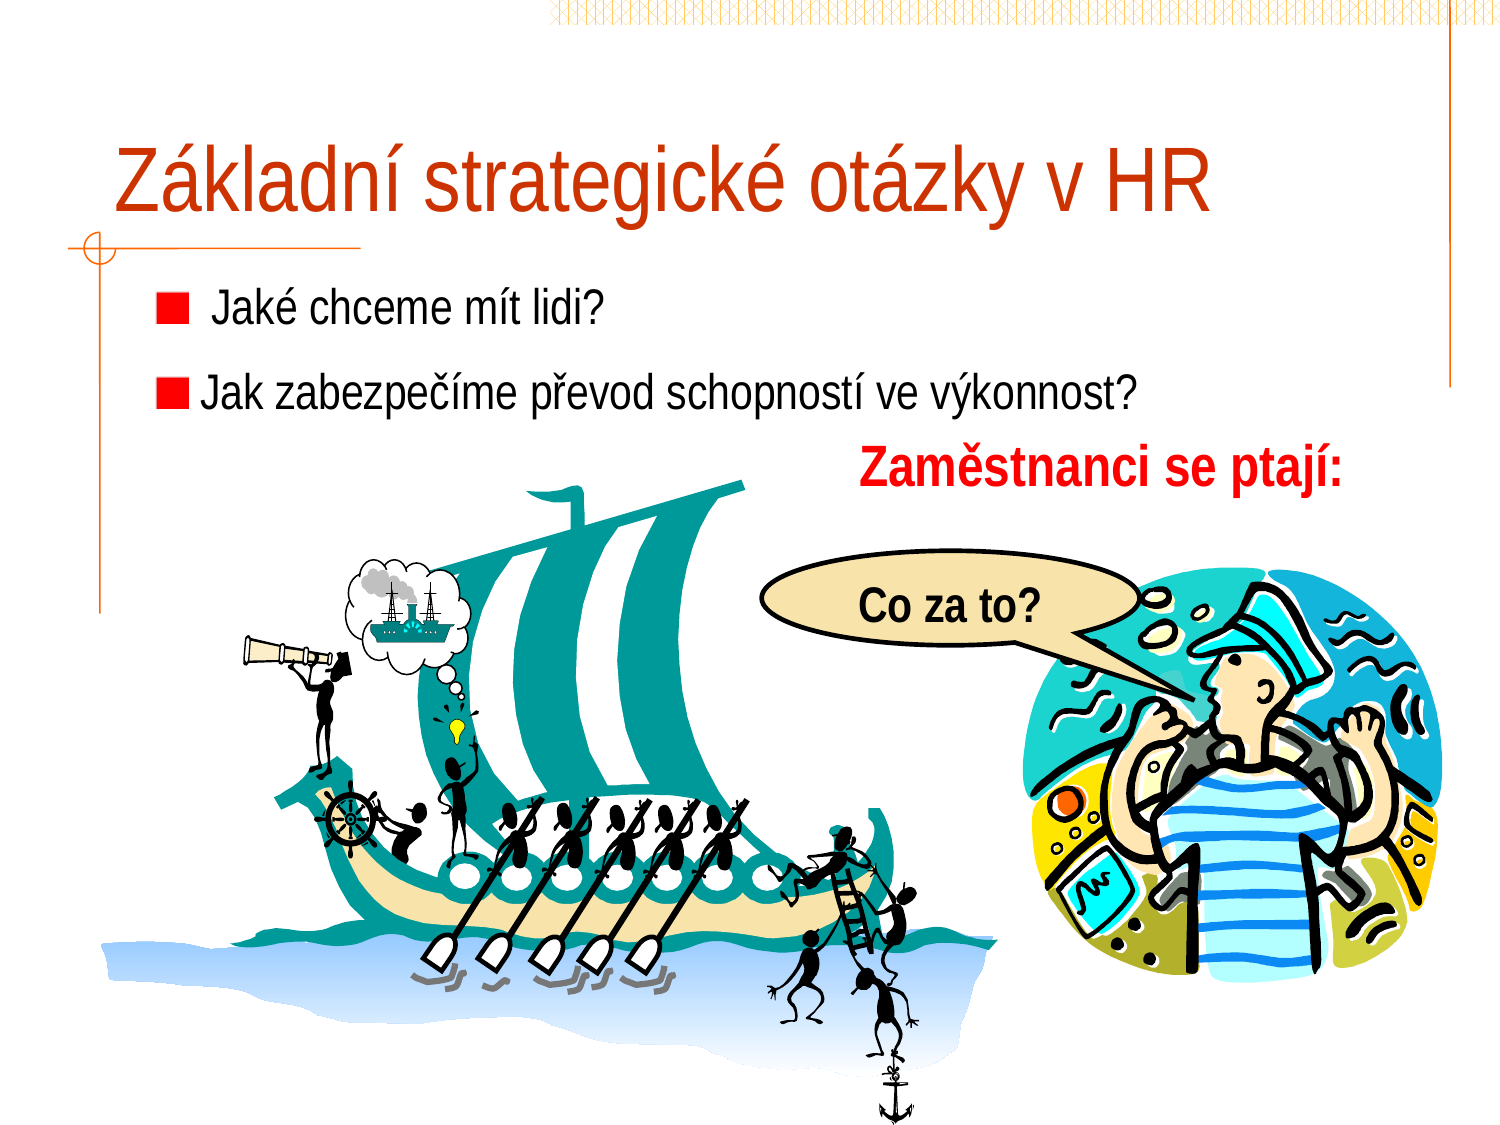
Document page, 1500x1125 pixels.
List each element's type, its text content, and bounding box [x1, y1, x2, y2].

text_box Jaké chceme mít lidi? Jak zabezpečíme převod schopností ve výkonnost? [135, 267, 1436, 427]
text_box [100, 479, 999, 1125]
picture [149, 285, 189, 324]
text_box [844, 420, 1477, 988]
picture [149, 370, 189, 409]
title Základní strategické otázky v HR [99, 49, 1376, 238]
